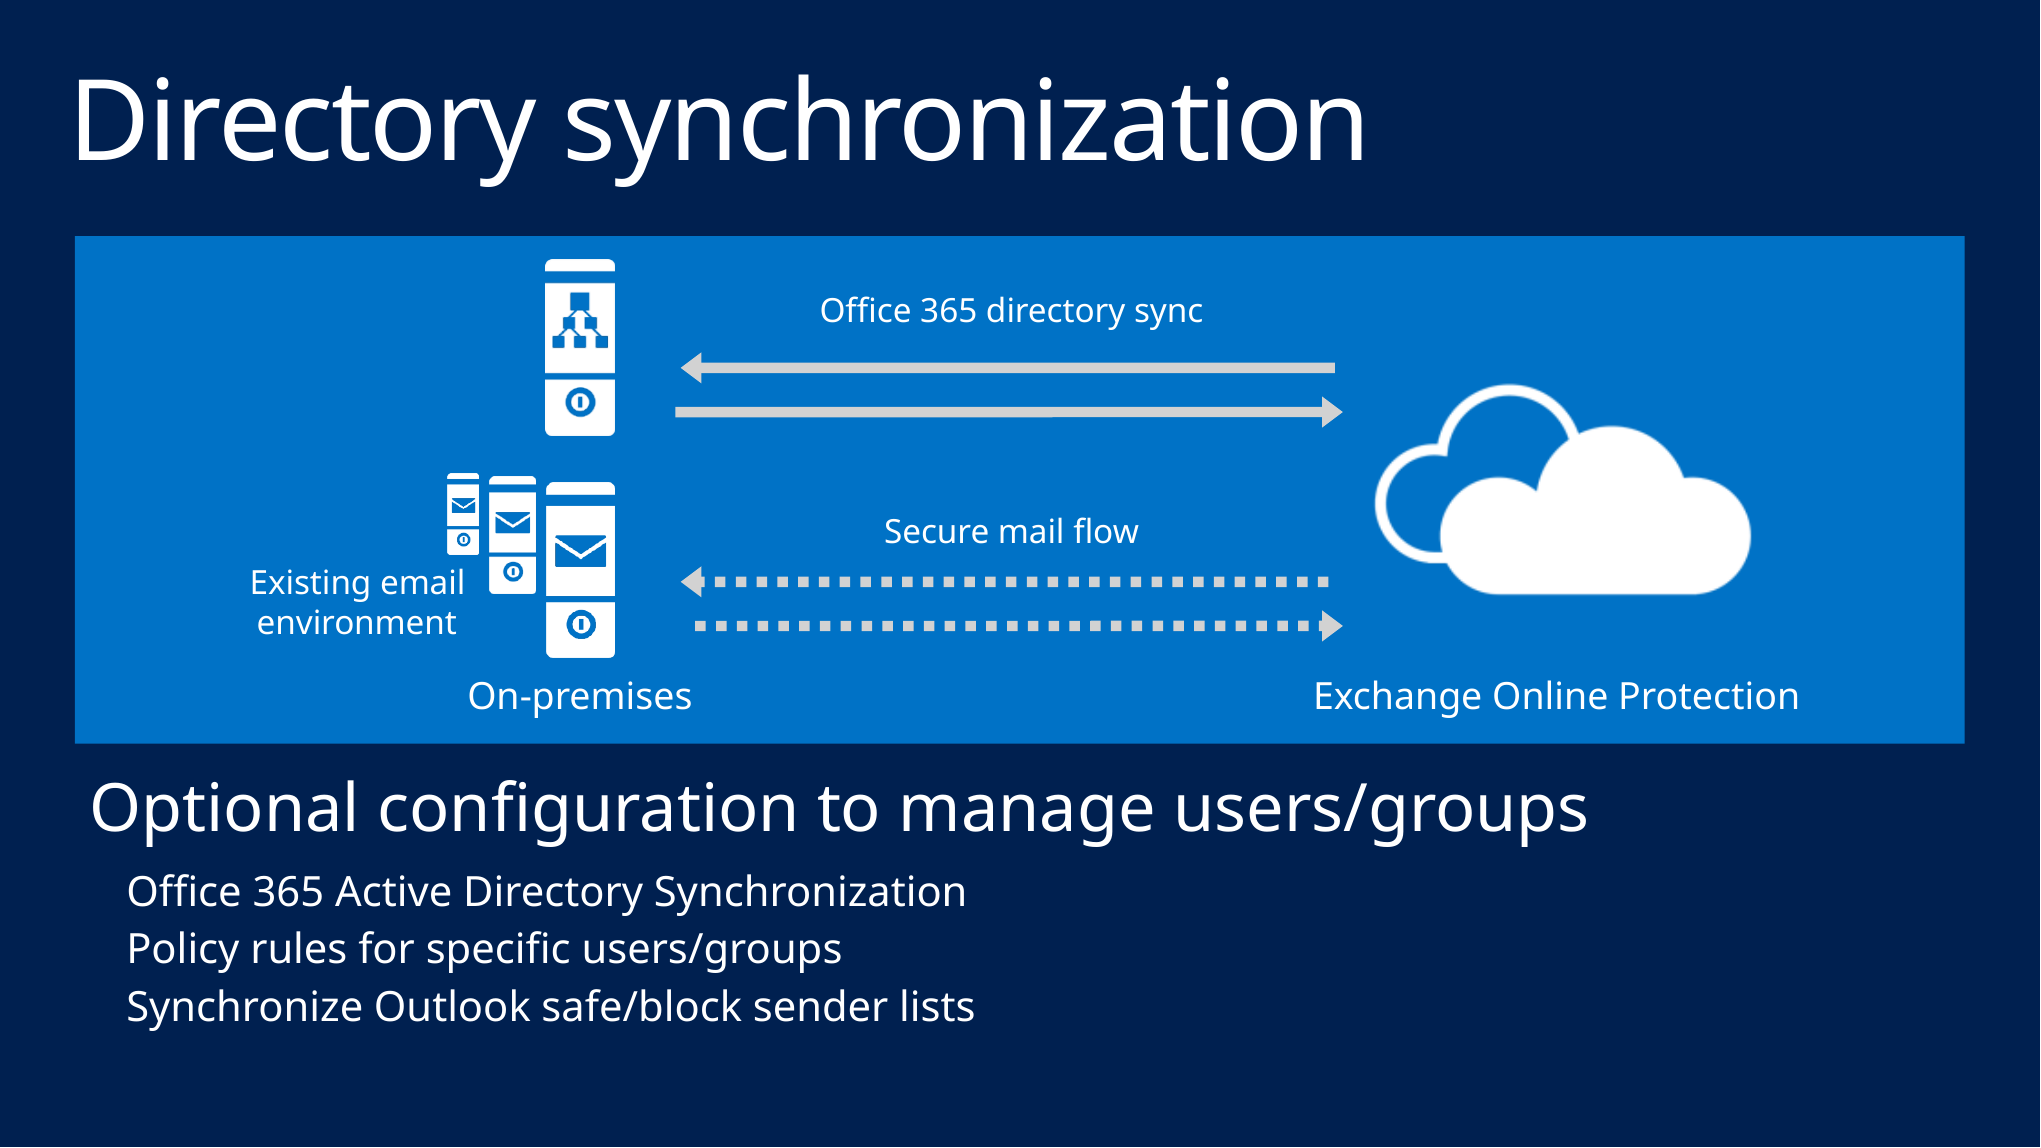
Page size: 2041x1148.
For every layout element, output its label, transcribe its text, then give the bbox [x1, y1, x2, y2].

text_box Office 365 directory sync [783, 279, 1240, 340]
text_box Secure mail flow [783, 499, 1240, 561]
text_box Exchange Online Protection [1298, 664, 1816, 725]
title Directory synchronization [45, 48, 1996, 200]
picture [488, 475, 536, 595]
text_box [74, 235, 1965, 743]
text_box On-premises [452, 664, 708, 725]
picture [1311, 367, 1757, 627]
picture [545, 482, 615, 658]
picture [545, 258, 615, 436]
picture [446, 473, 479, 555]
text_box Optional configuration to manage users/groups Office 365 Active Directory Synchronization Policy rules for specific users/groups Synchronize Outlook safe/block sender lists [74, 743, 1965, 1038]
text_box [680, 581, 1344, 627]
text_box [680, 367, 1344, 413]
text_box Existing email environment [196, 554, 481, 649]
